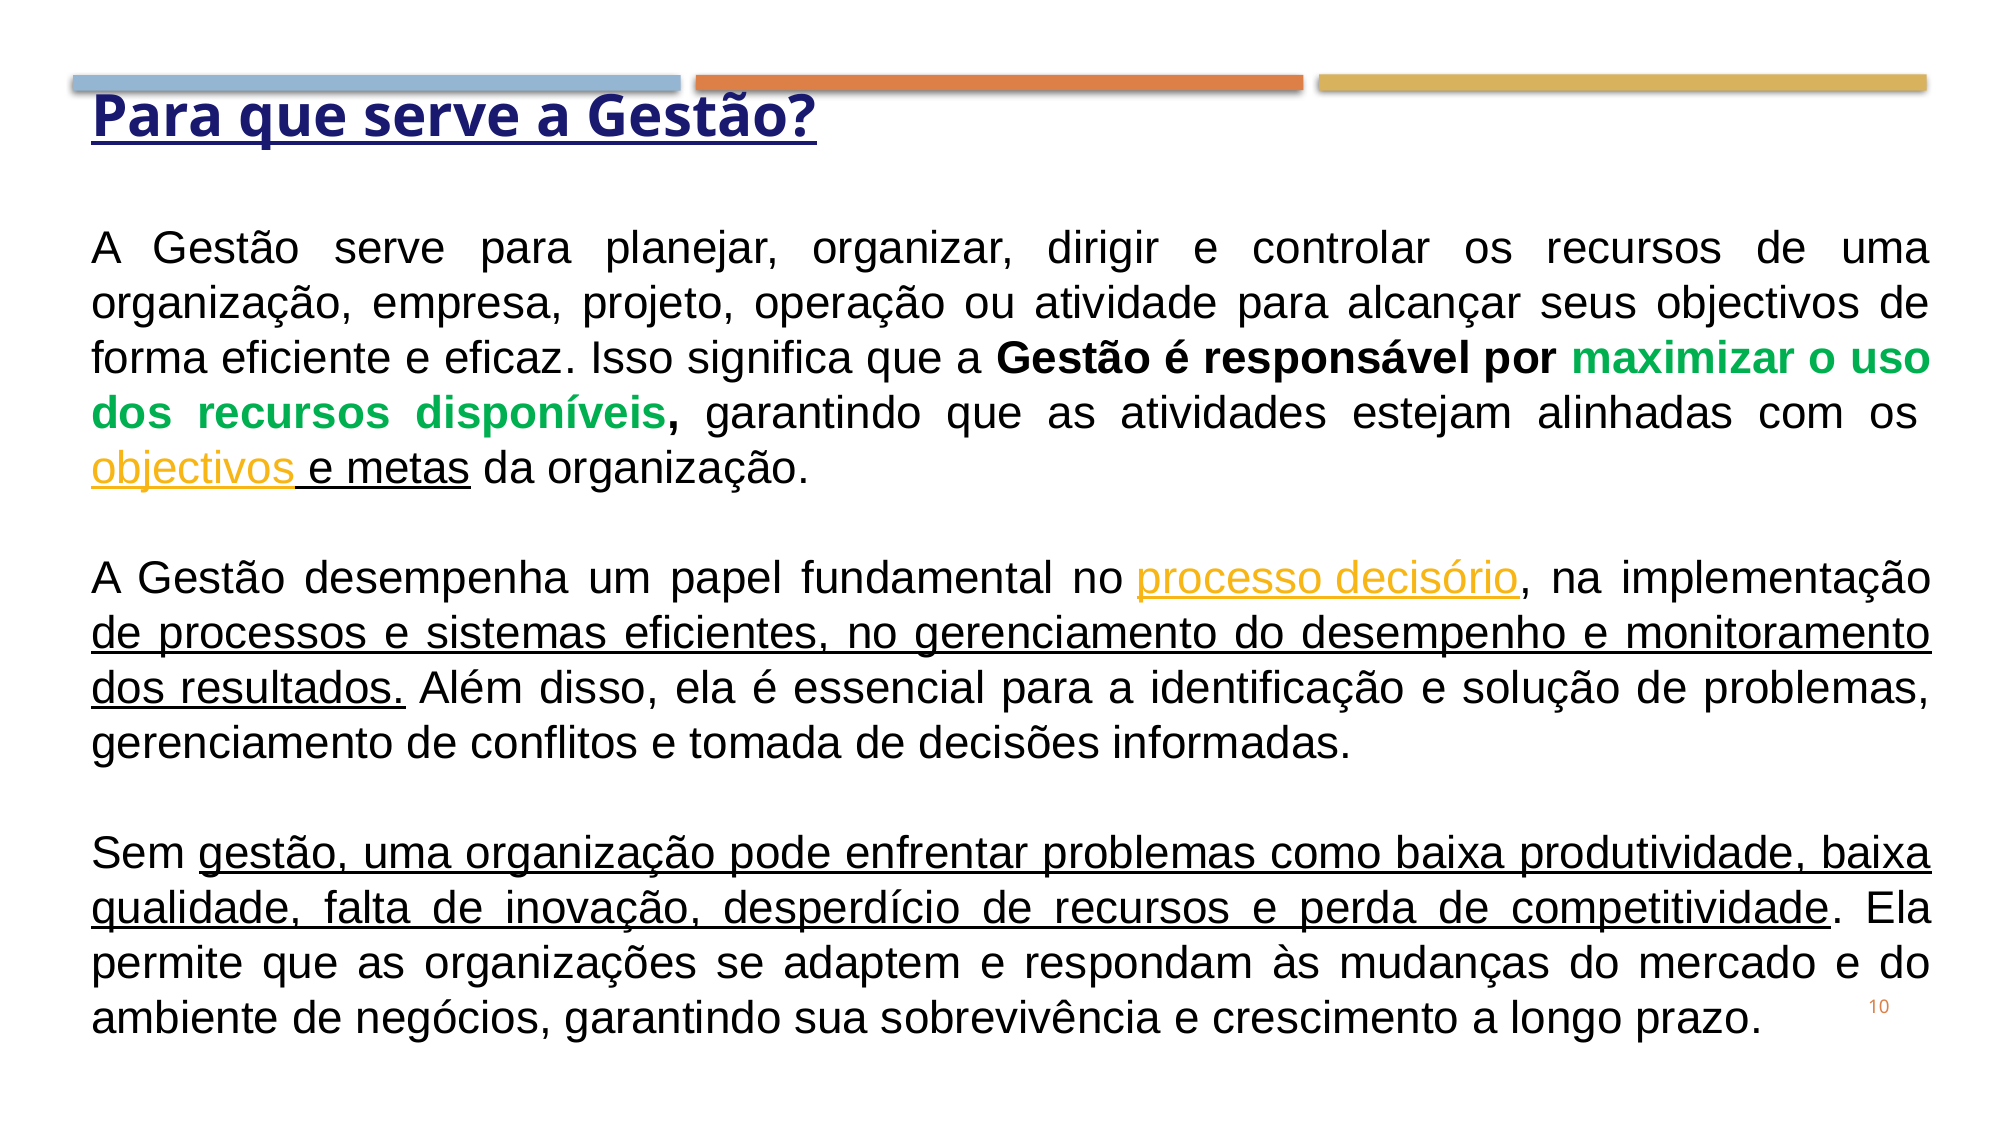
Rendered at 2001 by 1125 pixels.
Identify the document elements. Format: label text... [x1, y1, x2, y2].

text_box Para que serve a Gestão? A Gestão serve para planejar, organizar, dirigir e controlar os recursos de uma organização, empresa, projeto, operação ou atividade para alcançar seus objectivos de forma eficiente e eficaz. Isso significa que a Gestão é responsável por maximizar o uso dos recursos disponíveis, garantindo que as atividades estejam alinhadas com os objectivos e metas da organização. A Gestão desempenha um papel fundamental no processo decisório, na implementação de processos e sistemas eficientes, no gerenciamento do desempenho e monitoramento dos resultados. Além disso, ela é essencial para a identificação e solução de problemas, gerenciamento de conflitos e tomada de decisões informadas. Sem gestão, uma organização pode enfrentar problemas como baixa produtividade, baixa qualidade, falta de inovação, desperdício de recursos e perda de competitividade. Ela permite que as organizações se adaptem e respondam às mudanças do mercado e do ambiente de negócios, garantindo sua sobrevivência e crescimento a longo prazo. [76, 70, 1947, 1050]
